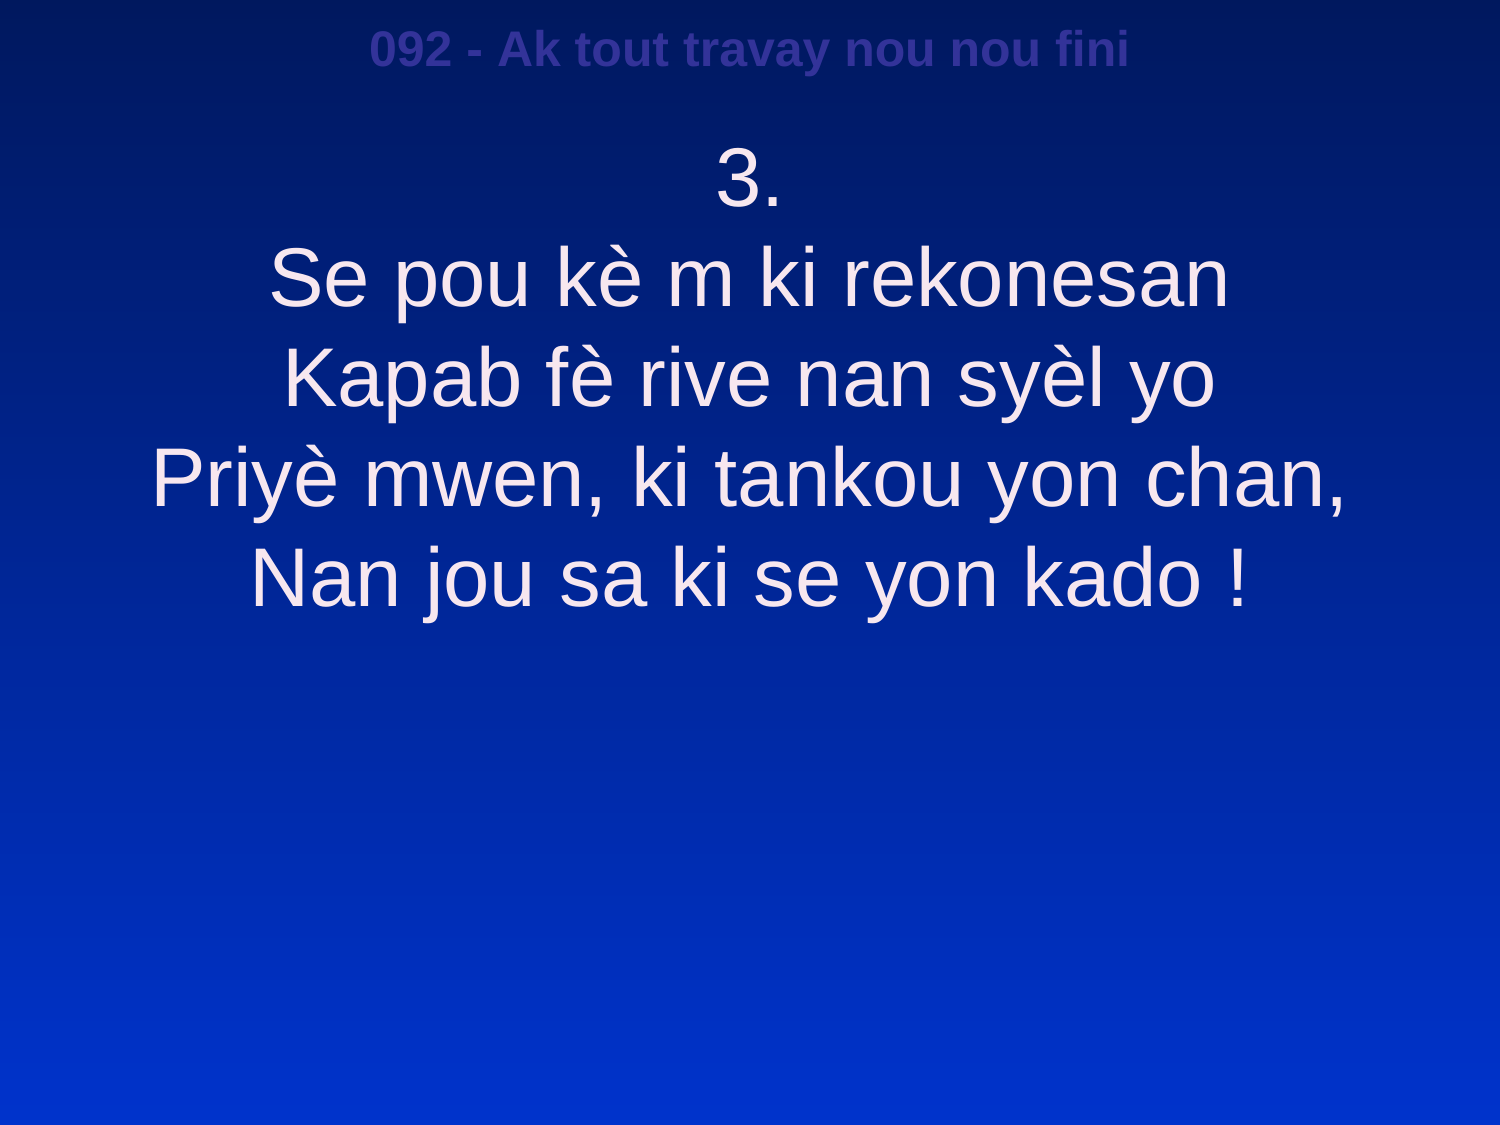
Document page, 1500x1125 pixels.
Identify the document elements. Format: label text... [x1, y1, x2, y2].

text_box 092 - Ak tout travay nou nou fini [0, 9, 1500, 79]
text_box 3. Se pou kè m ki rekonesan Kapab fè rive nan syèl yo Priyè mwen, ki tankou yon chan, Nan jou sa ki se yon kado ! [79, 115, 1421, 630]
